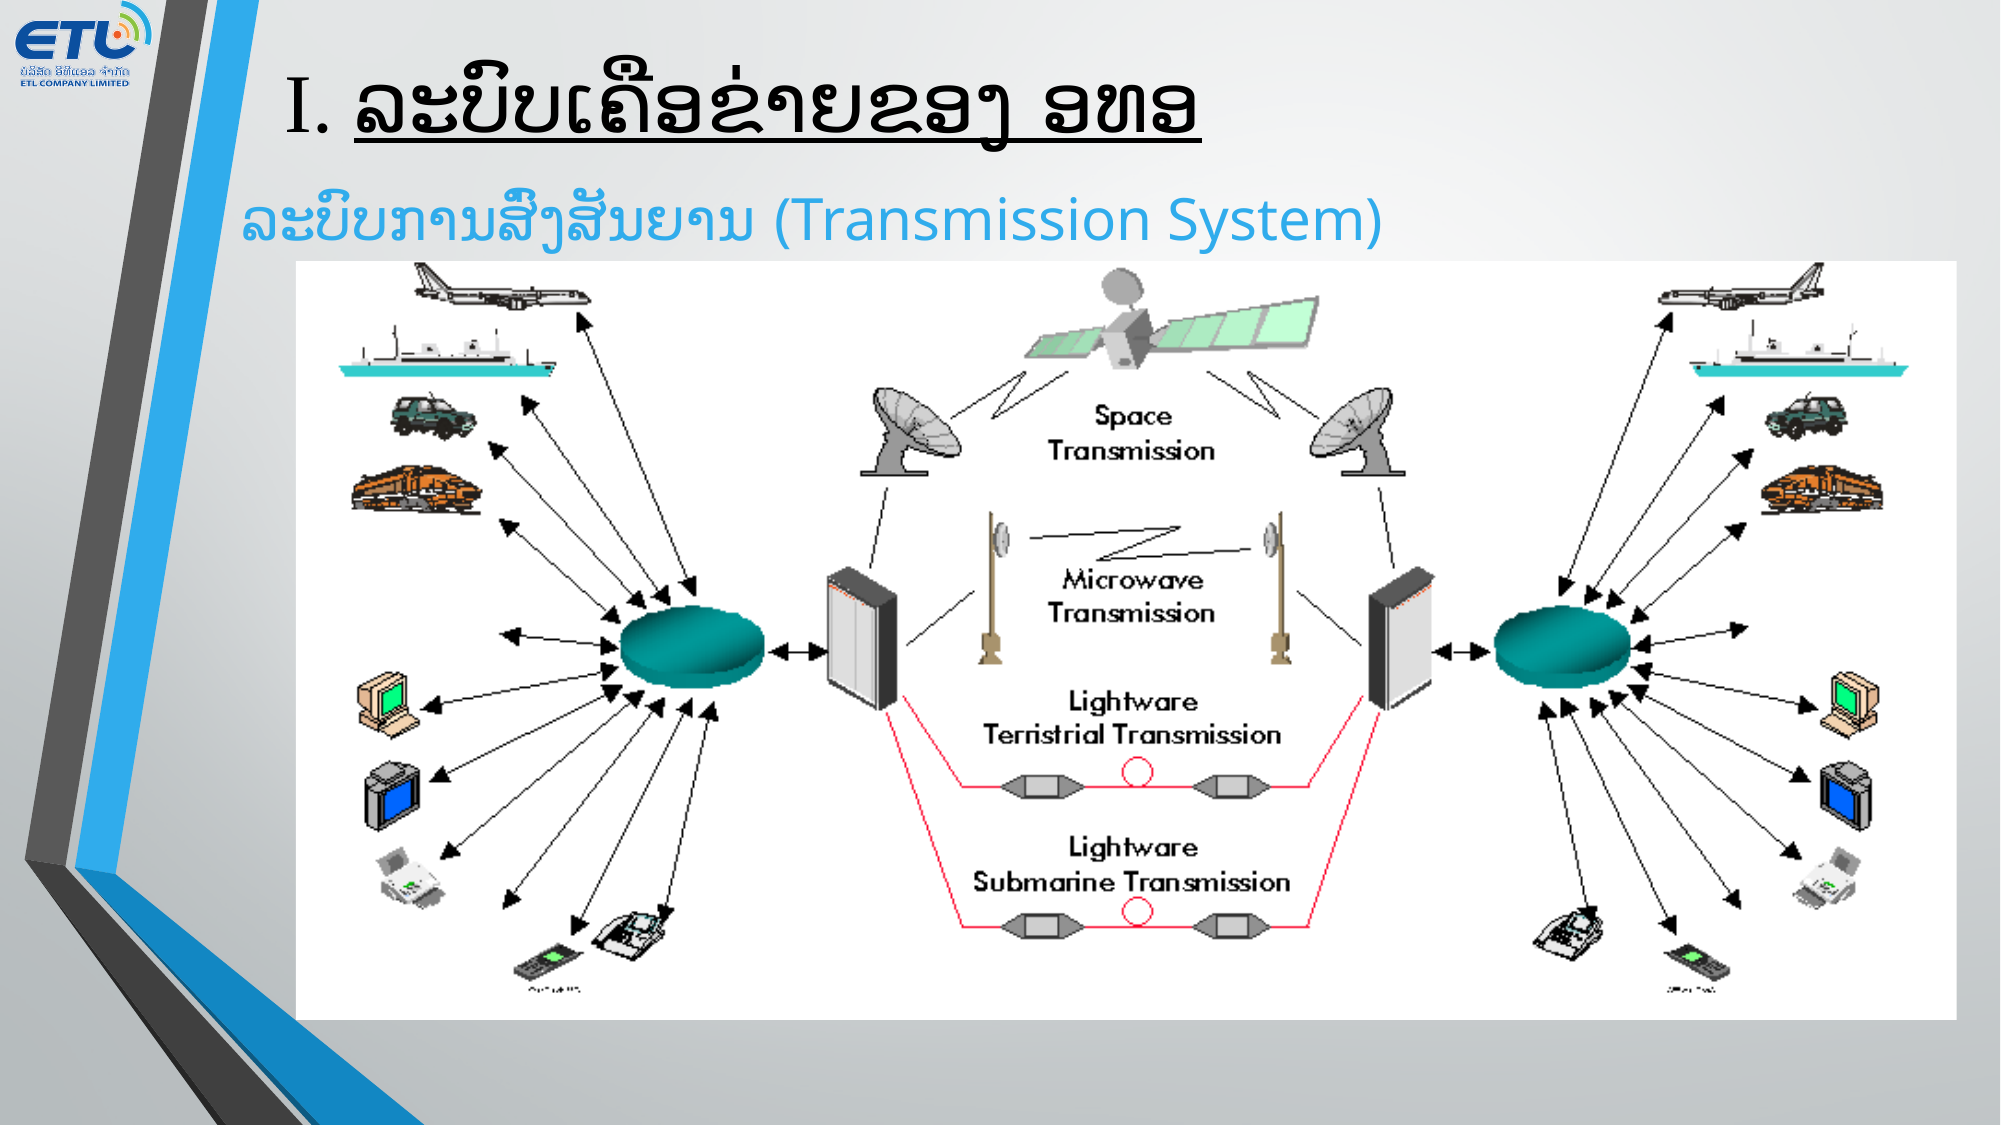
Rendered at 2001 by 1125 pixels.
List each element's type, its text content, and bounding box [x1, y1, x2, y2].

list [295, 261, 1957, 1020]
title I. ລະບົບເຄືອຂ່າຍຂອງ ອທອ [269, 23, 1914, 175]
picture [0, 0, 160, 91]
text_box ລະບົບການສົ່ງສັນຍານ (Transmission System) [226, 174, 1399, 260]
